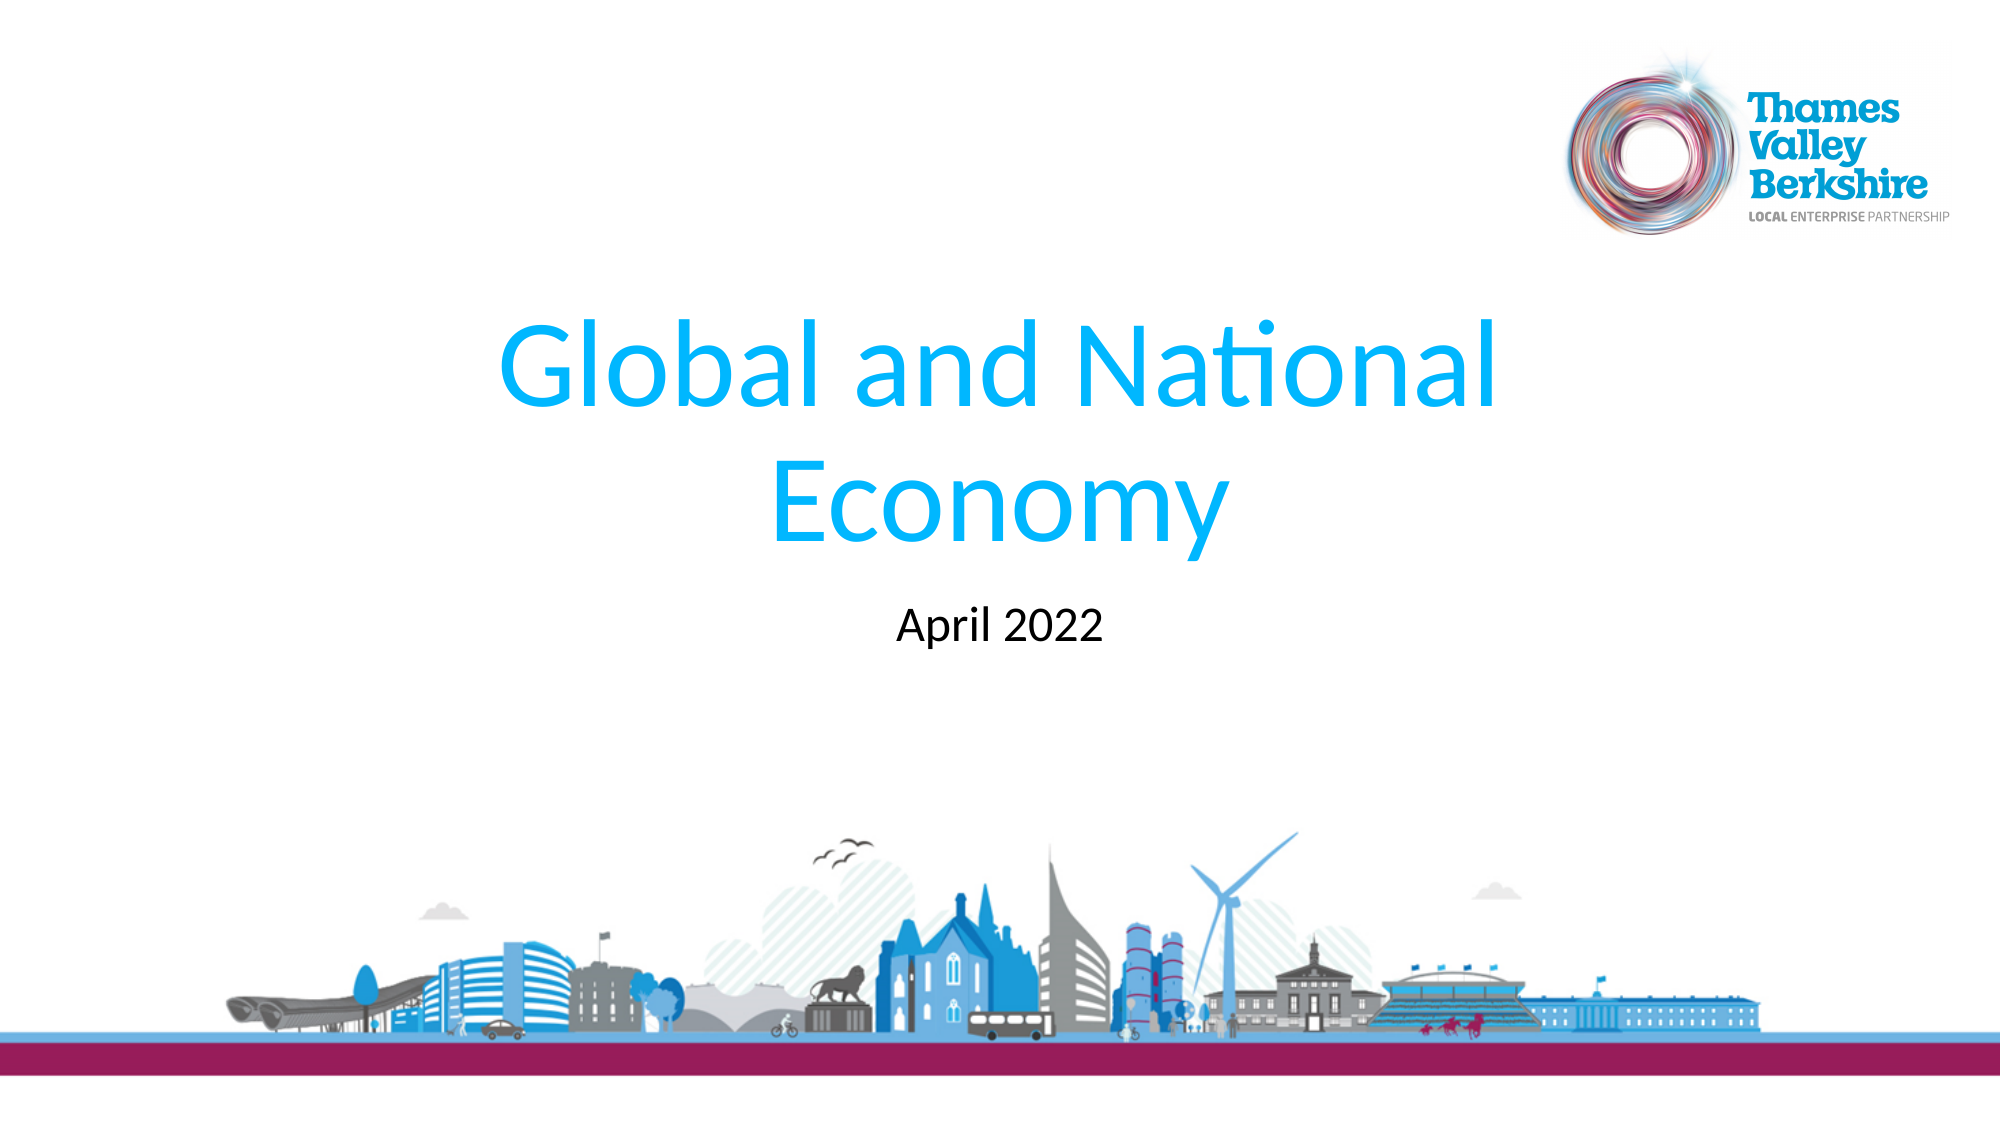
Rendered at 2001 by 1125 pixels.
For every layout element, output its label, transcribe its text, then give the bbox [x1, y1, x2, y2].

picture [1878, 182, 1882, 194]
picture [1761, 185, 1767, 192]
picture [1832, 180, 1847, 195]
subtitle April 2022 [249, 590, 1750, 863]
picture [0, 815, 2000, 1125]
picture [1560, 40, 1952, 240]
title Global and National Economy [249, 184, 1750, 576]
